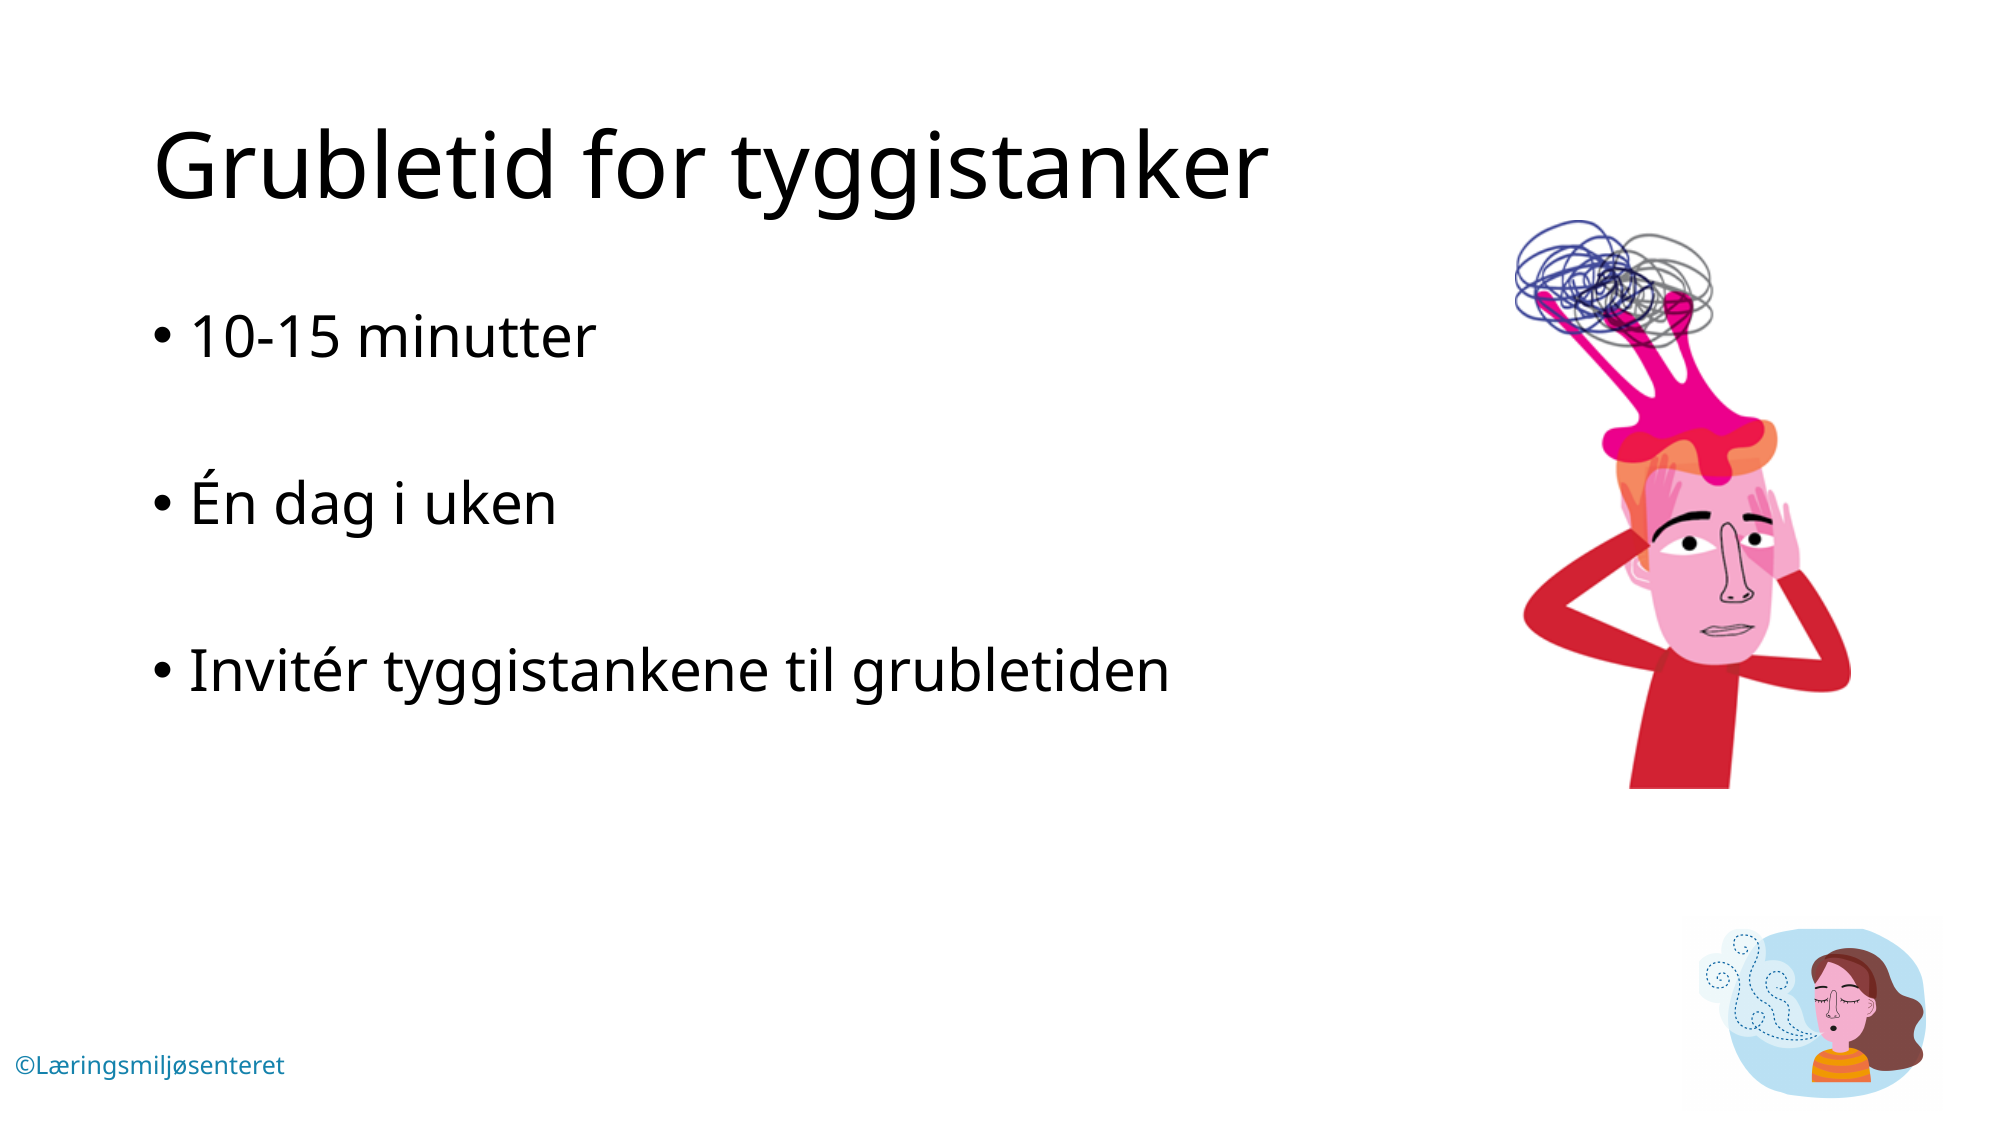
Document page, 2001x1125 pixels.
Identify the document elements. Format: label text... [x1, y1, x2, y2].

text_box ©Læringsmiljøsenteret [0, 1042, 560, 1088]
picture [1682, 916, 1943, 1111]
list 10-15 minutter Én dag i uken Invitér tyggistankene til grubletiden [137, 299, 1863, 1014]
picture [1515, 220, 1851, 789]
title Grubletid for tyggistanker [137, 59, 1863, 278]
